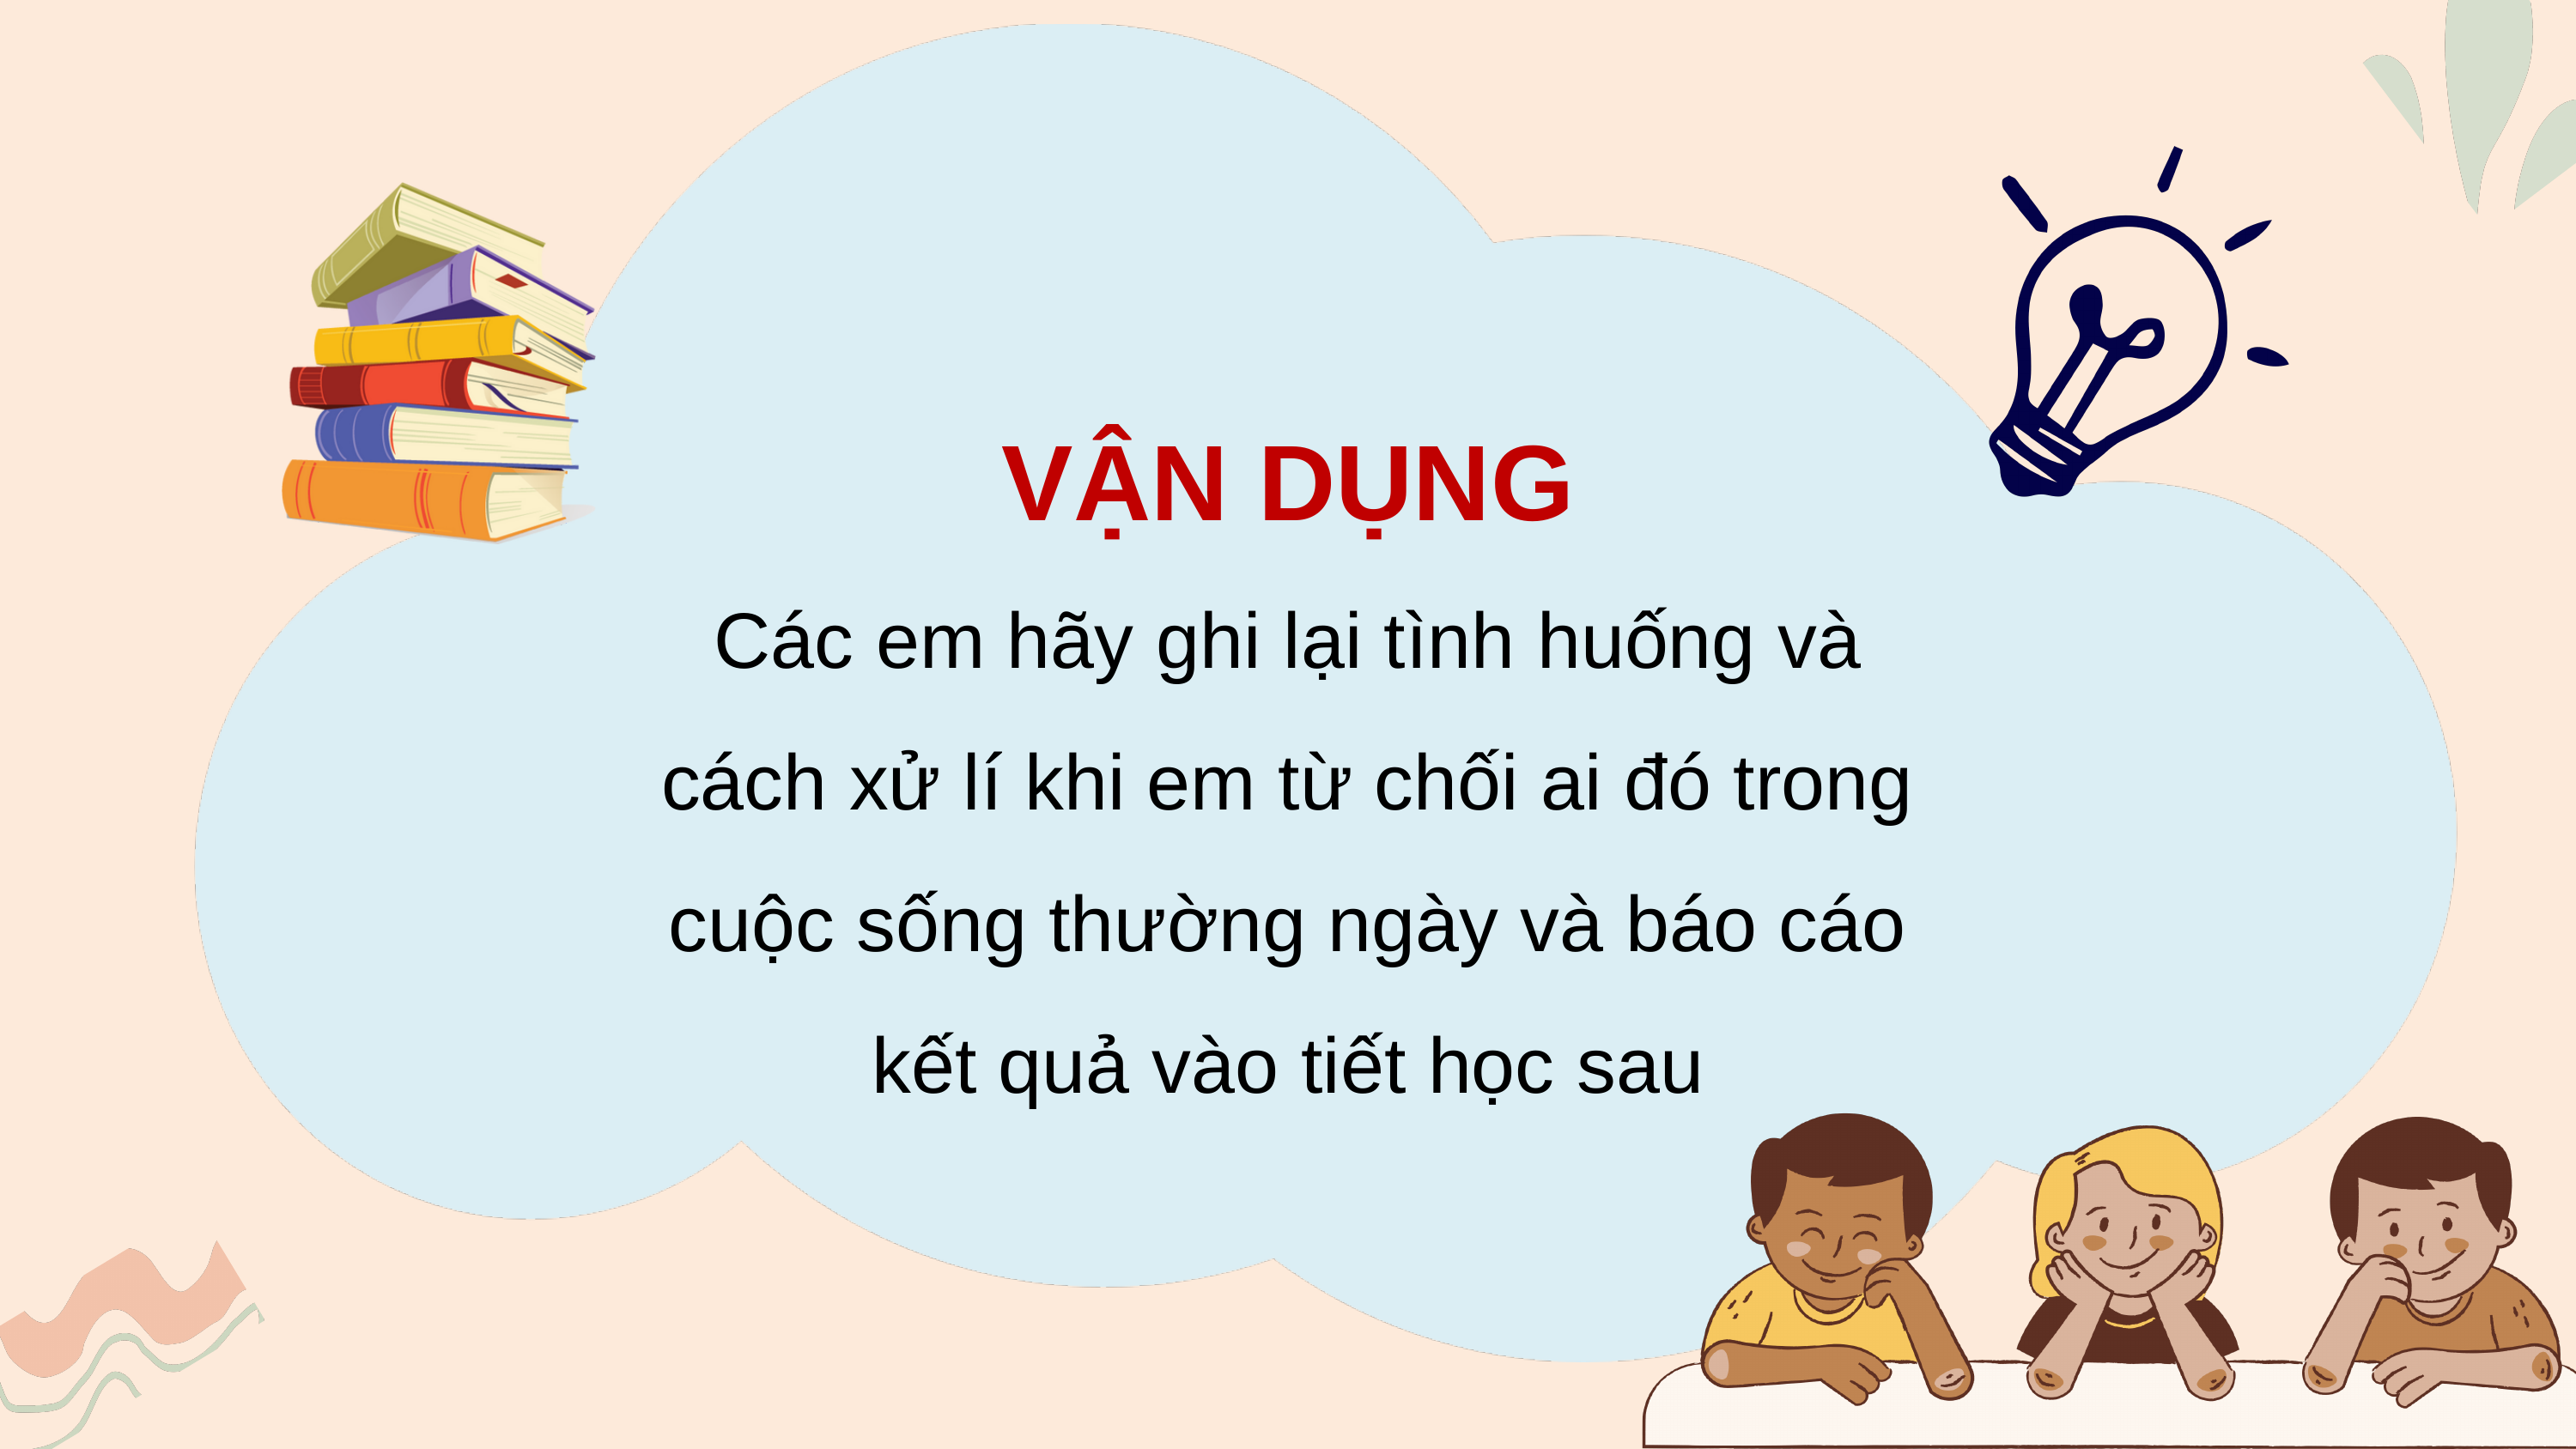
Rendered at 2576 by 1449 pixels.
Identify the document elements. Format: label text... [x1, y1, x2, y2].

text_box [1642, 1105, 2576, 1449]
text_box [192, 24, 2458, 1362]
text_box [0, 1210, 196, 1449]
picture [281, 181, 596, 544]
text_box VẬN DỤNG Các em hãy ghi lại tình huống và cách xử lí khi em từ chối ai đó trong cuộc sống thường ngày và báo cáo kết quả vào tiết học sau [618, 343, 1958, 1116]
text_box [2380, 0, 2576, 229]
text_box [1986, 146, 2289, 500]
